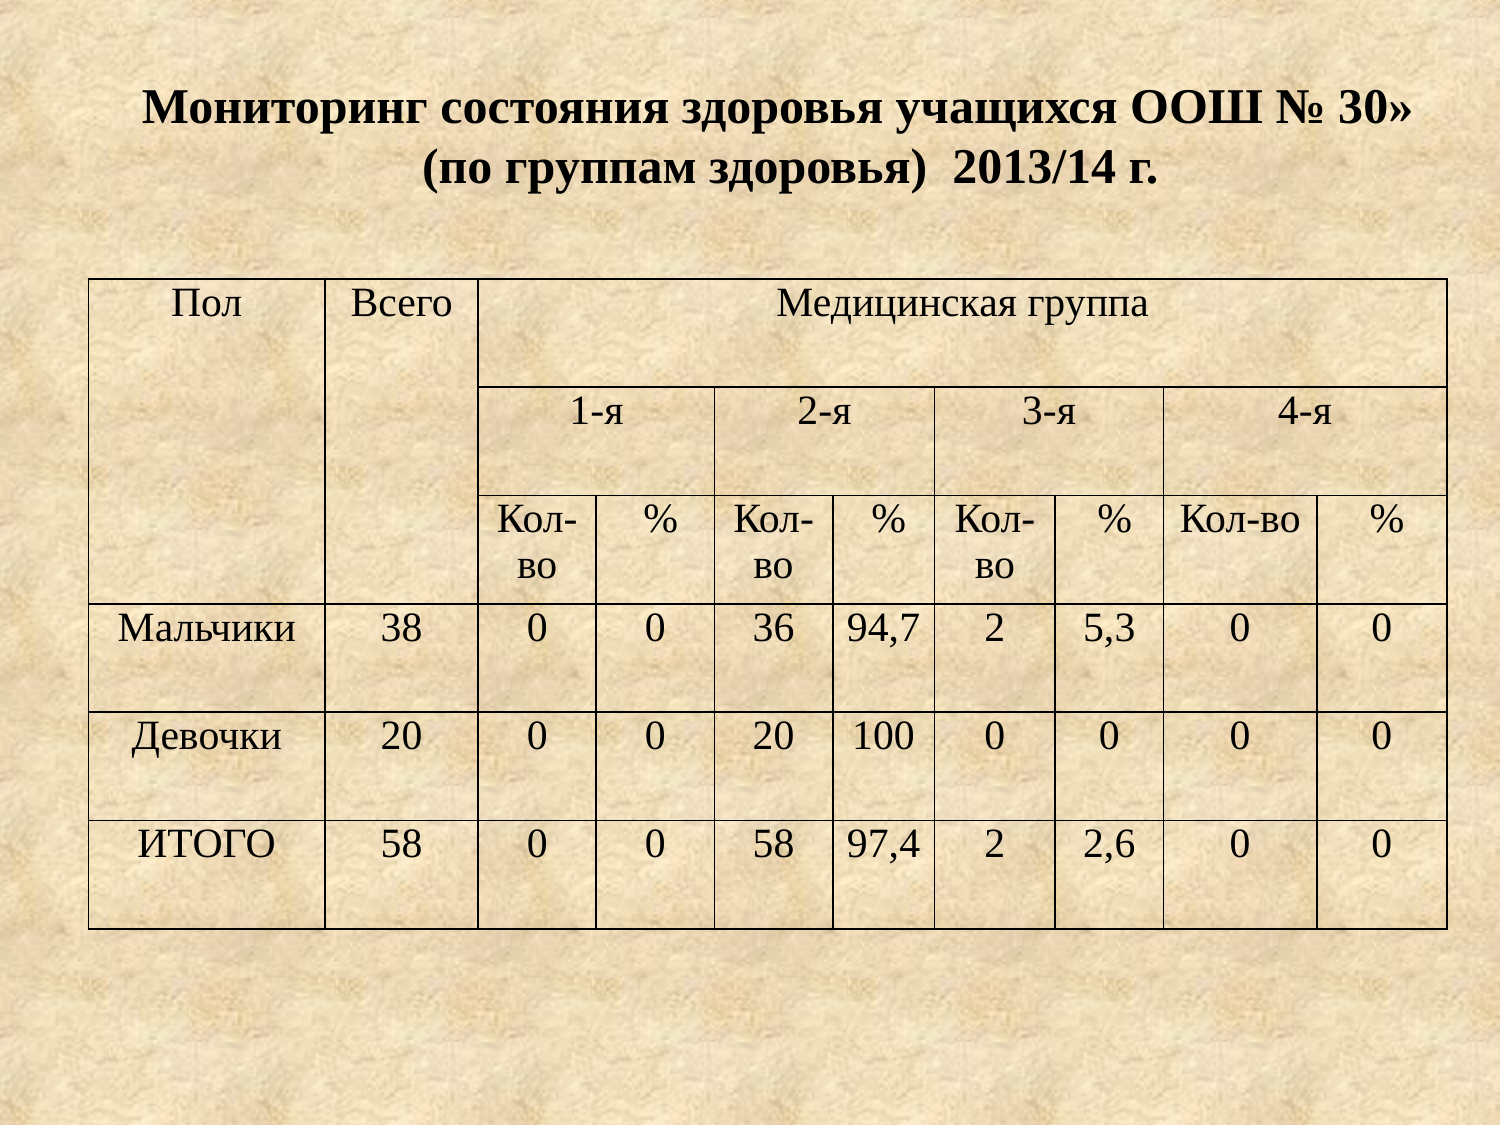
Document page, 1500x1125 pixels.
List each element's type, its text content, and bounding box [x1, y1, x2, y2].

table_cell 2-я [715, 388, 934, 495]
table_cell 20 [715, 713, 832, 820]
table_cell 2,6 [1056, 821, 1163, 928]
table_cell 0 [935, 713, 1054, 820]
table_cell 3-я [935, 388, 1163, 495]
table_cell 58 [326, 821, 477, 928]
table_cell 4-я [1164, 388, 1446, 495]
table_cell ИТОГО [89, 821, 324, 928]
table_cell 0 [597, 821, 714, 928]
table_cell 0 [597, 713, 714, 820]
table_cell 1-я [479, 388, 714, 495]
table_cell Кол-во [715, 496, 832, 603]
table_cell Мальчики [89, 605, 324, 711]
table_cell 0 [1164, 713, 1316, 820]
table_cell 58 [715, 821, 832, 928]
table_cell 0 [1318, 713, 1446, 820]
table_cell 5,3 [1056, 605, 1163, 711]
table_cell 0 [1164, 605, 1316, 711]
table_cell 100 [834, 713, 934, 820]
table_cell 2 [935, 605, 1054, 711]
table_cell 97,4 [834, 821, 934, 928]
table_cell % [597, 496, 714, 603]
table_cell % [1056, 496, 1163, 603]
table_cell 0 [1318, 821, 1446, 928]
table_cell % [834, 496, 934, 603]
picture [0, 0, 1500, 1125]
table_cell % [1318, 496, 1446, 603]
table_cell 0 [1056, 713, 1163, 820]
table_cell 38 [326, 605, 477, 711]
table_cell 2 [935, 821, 1054, 928]
table_cell 94,7 [834, 605, 934, 711]
table_cell Кол-во [1164, 496, 1316, 603]
table_cell 0 [1318, 605, 1446, 711]
table_cell 0 [479, 821, 595, 928]
table_cell 0 [479, 605, 595, 711]
text_box Мониторинг состояния здоровья учащихся ООШ № 30» (по группам здоровья) 2013/14 г. [41, 66, 1471, 202]
table_cell Девочки [89, 713, 324, 820]
table_cell 0 [597, 605, 714, 711]
table_header Пол [89, 280, 324, 603]
table_cell 0 [479, 713, 595, 820]
table_header Медицинская группа [479, 280, 1446, 386]
table_cell Кол-во [935, 496, 1054, 603]
table_cell 20 [326, 713, 477, 820]
table_header Всего [326, 280, 477, 603]
table_cell Кол-во [479, 496, 595, 603]
table_cell 0 [1164, 821, 1316, 928]
table_cell 36 [715, 605, 832, 711]
